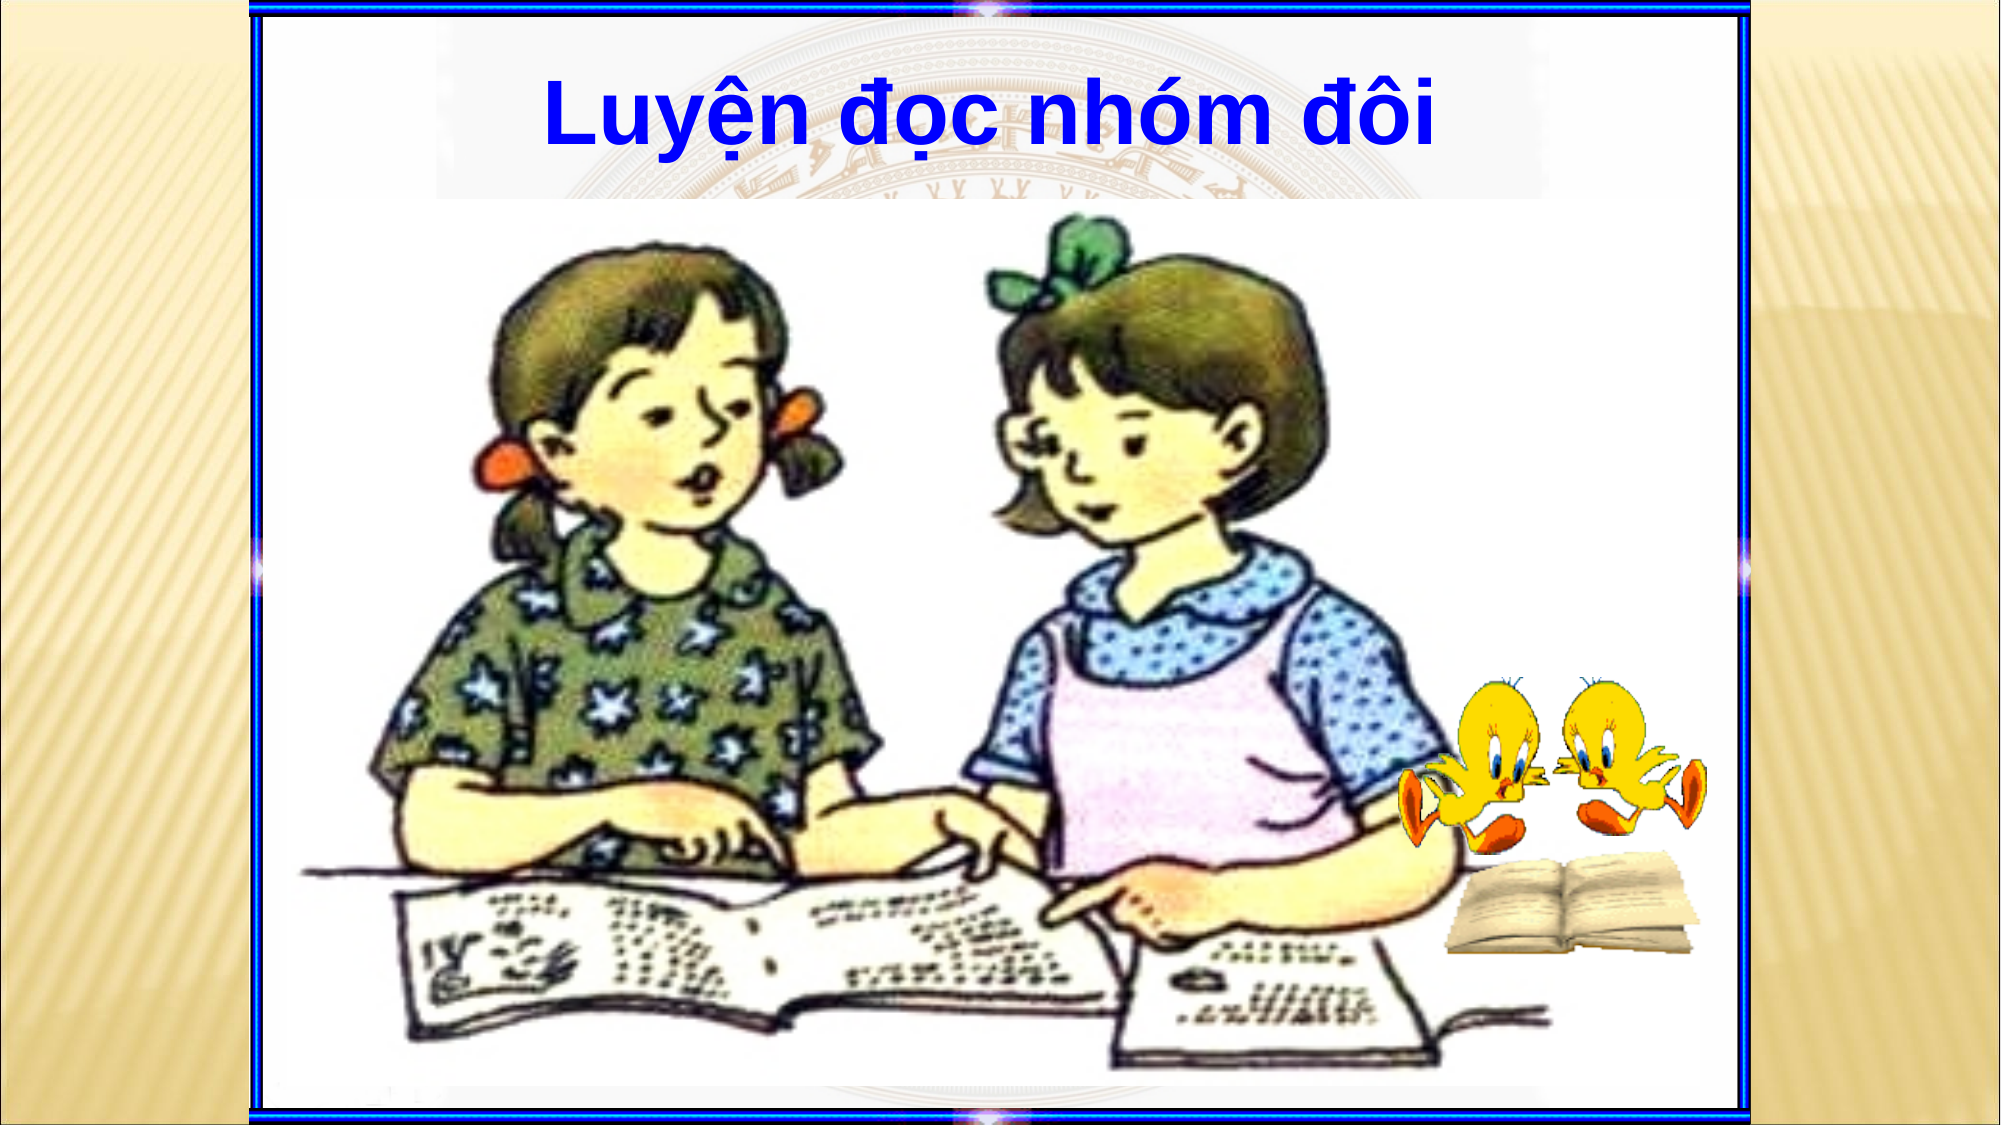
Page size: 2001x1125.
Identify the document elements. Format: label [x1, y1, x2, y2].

picture [0, 0, 249, 1125]
text_box [249, 0, 1751, 1125]
picture [1751, 0, 2001, 1125]
